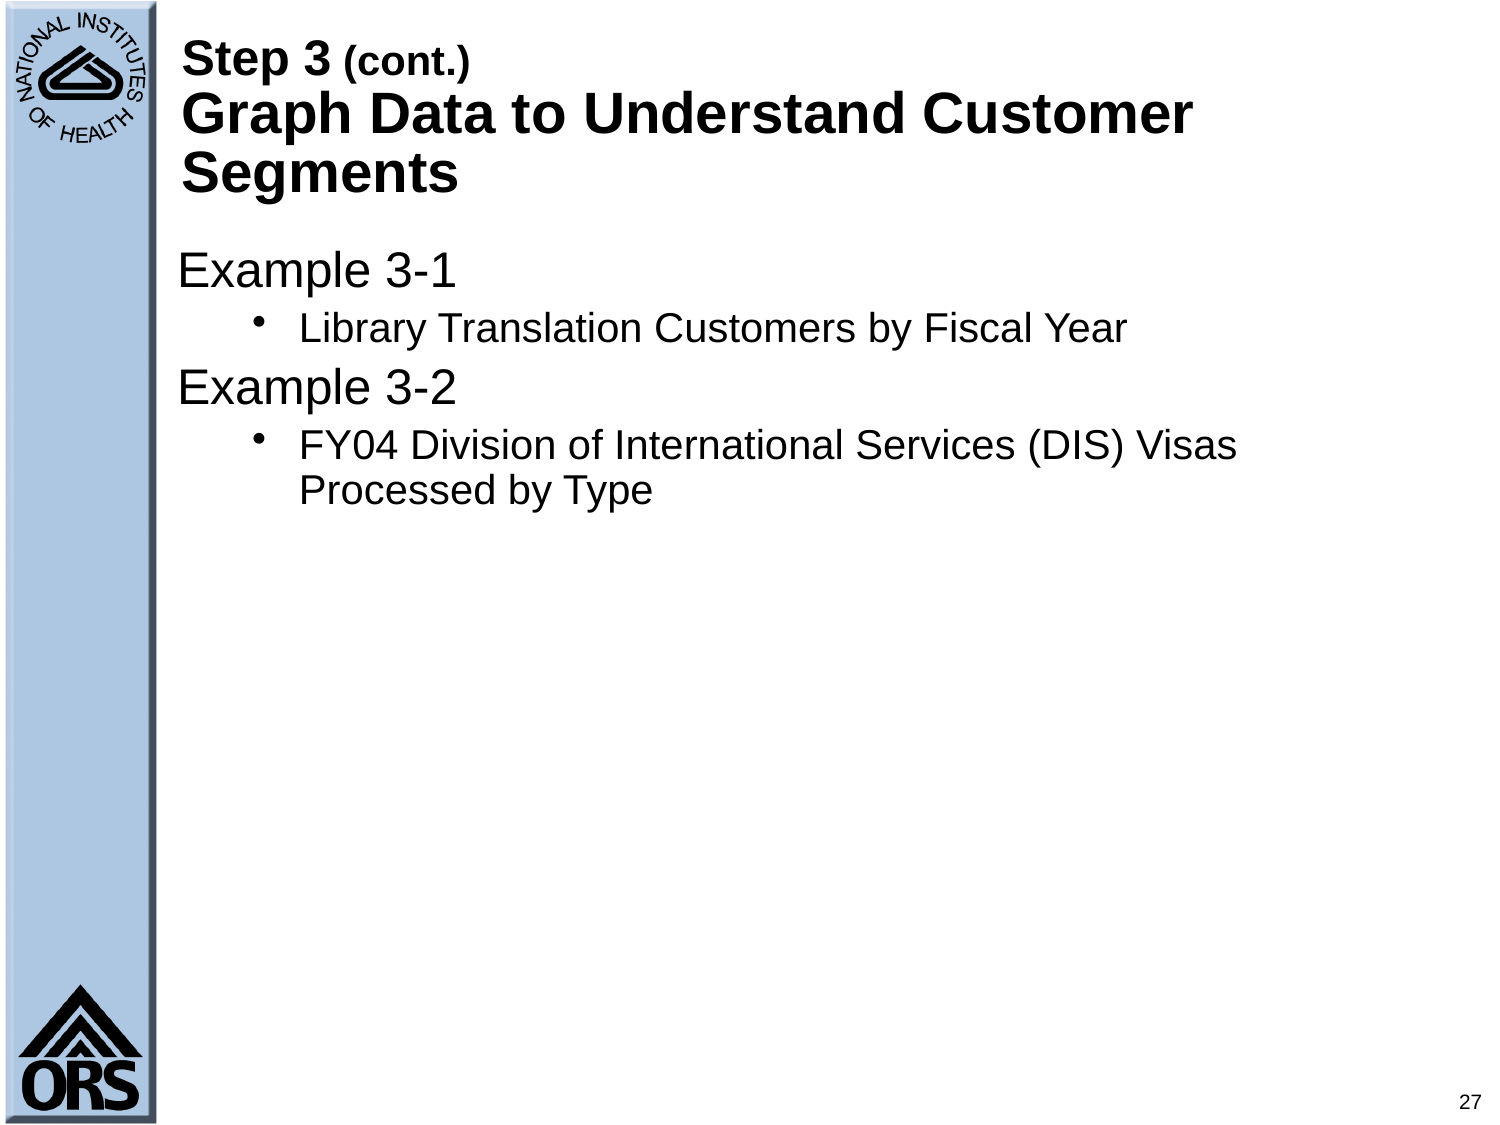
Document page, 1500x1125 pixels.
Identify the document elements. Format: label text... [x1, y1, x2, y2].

title Step 3 (cont.) Graph Data to Understand Customer Segments [166, 24, 1463, 213]
slide_number 27 [1372, 1081, 1498, 1125]
list Example 3-1 Library Translation Customers by Fiscal Year Example 3-2 FY04 Division of International Services (DIS) Visas Processed by Type [161, 236, 1437, 1000]
